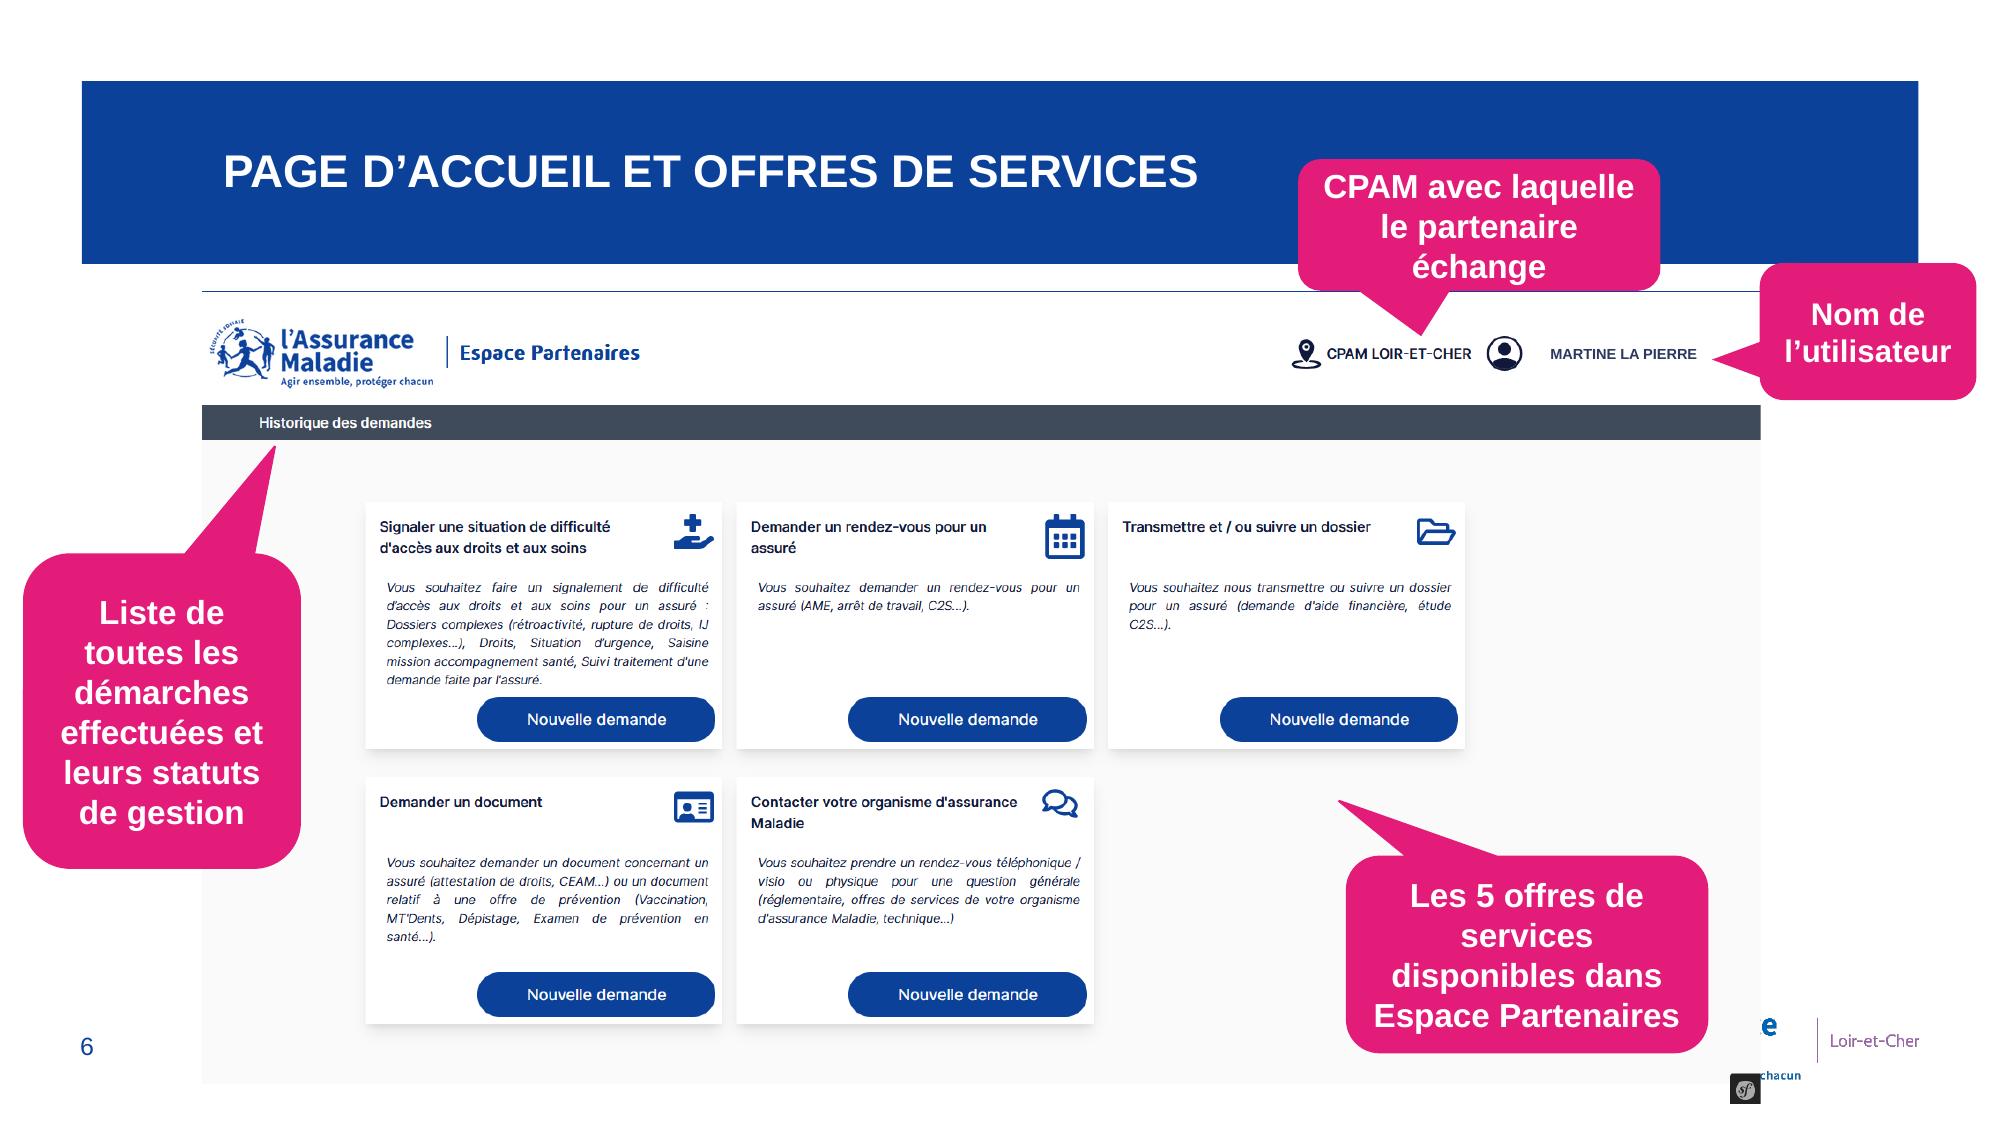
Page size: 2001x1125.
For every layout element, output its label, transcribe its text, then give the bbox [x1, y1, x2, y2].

text_box Nom de l’utilisateur [1759, 262, 1977, 401]
slide_number 6 [64, 1021, 183, 1070]
picture [201, 291, 1919, 1104]
text_box Liste de toutes les démarches effectuées et leurs statuts de gestion [22, 533, 201, 869]
title Page d’accueil et offres de services [81, 81, 1919, 265]
text_box CPAM avec laquelle le partenaire échange [1297, 159, 1661, 291]
